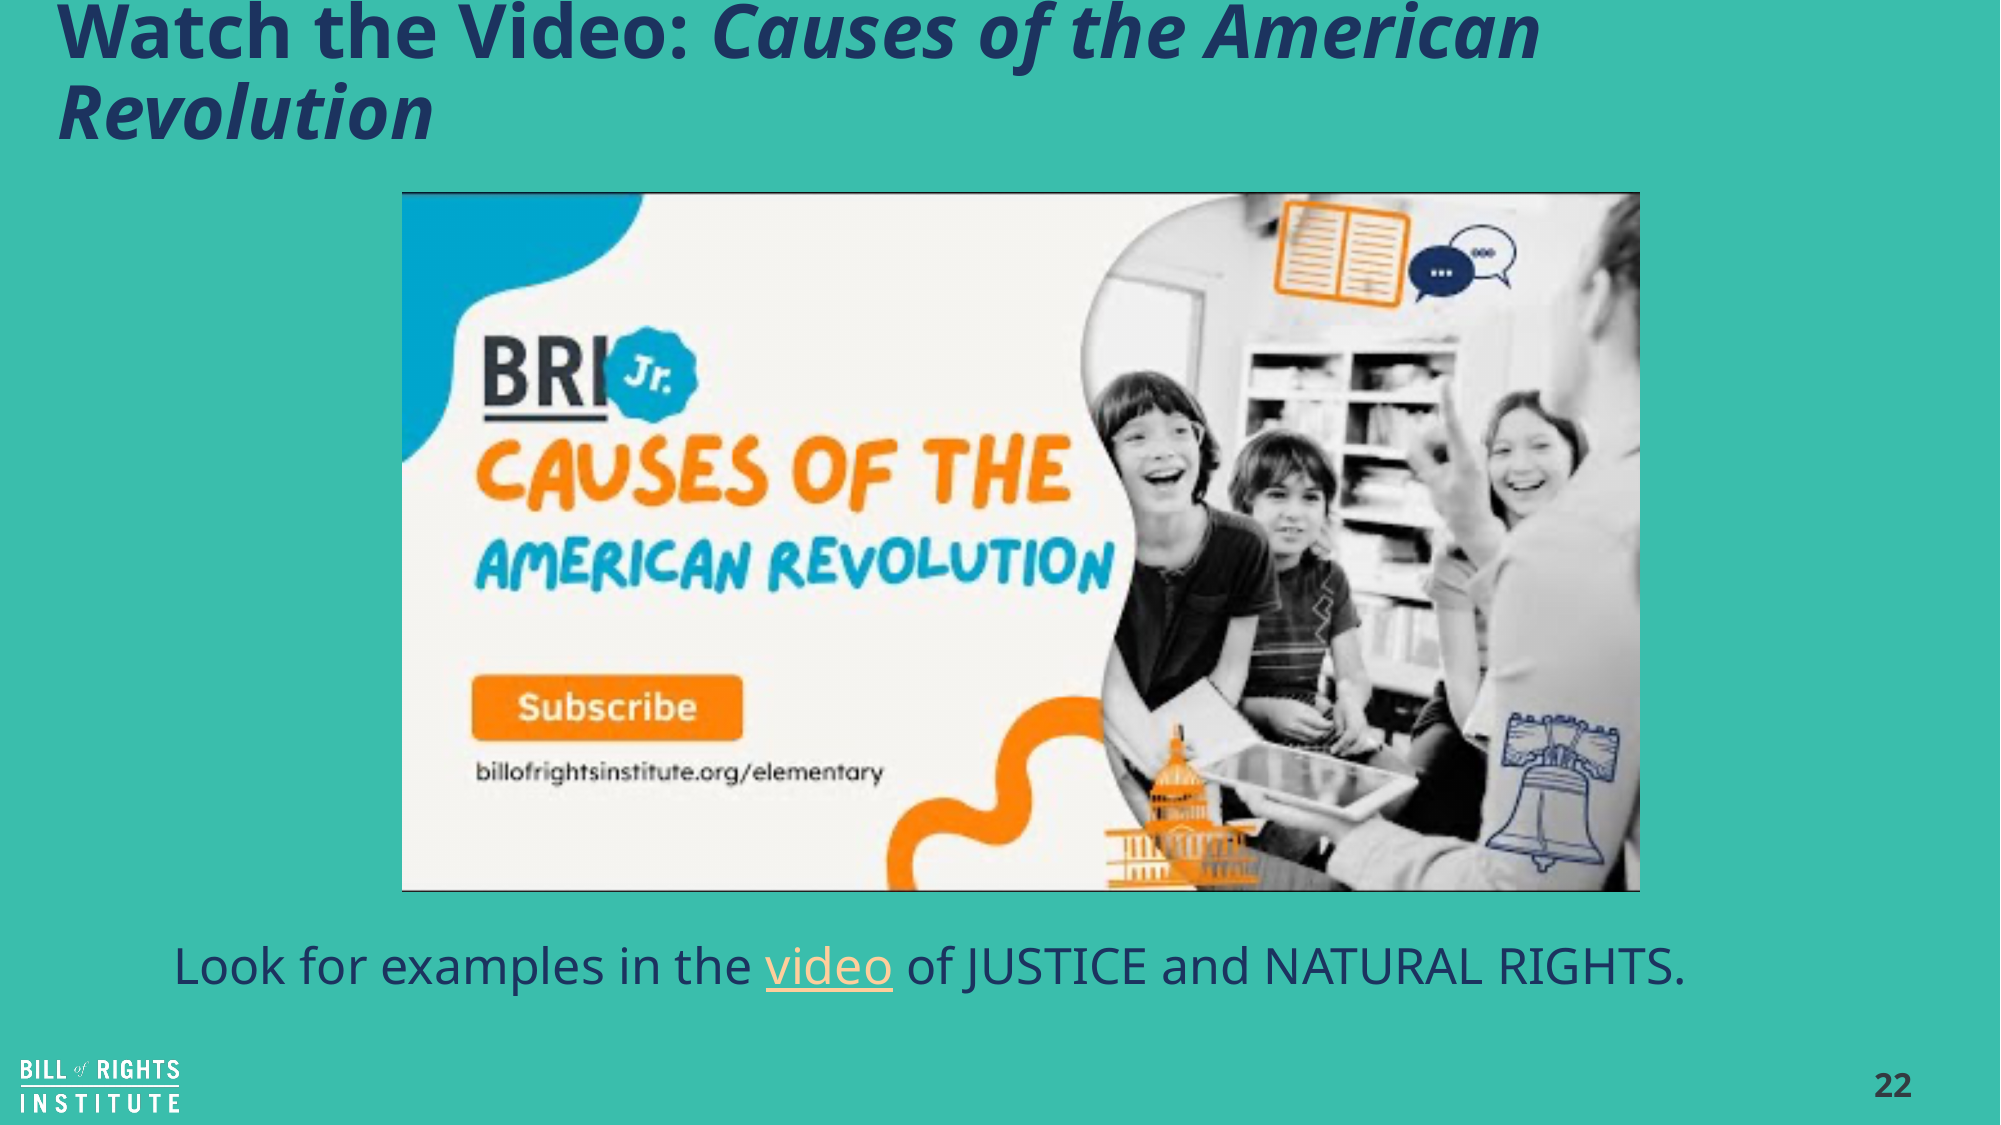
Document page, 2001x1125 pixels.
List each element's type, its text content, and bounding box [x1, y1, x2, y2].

picture [12, 1052, 158, 1121]
list Look for examples in the video of JUSTICE and NATURAL RIGHTS. [158, 927, 1961, 1125]
title Watch the Video: Causes of the American Revolution [42, 0, 1945, 164]
slide_number 22 [1821, 1056, 1966, 1117]
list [401, 191, 1641, 893]
